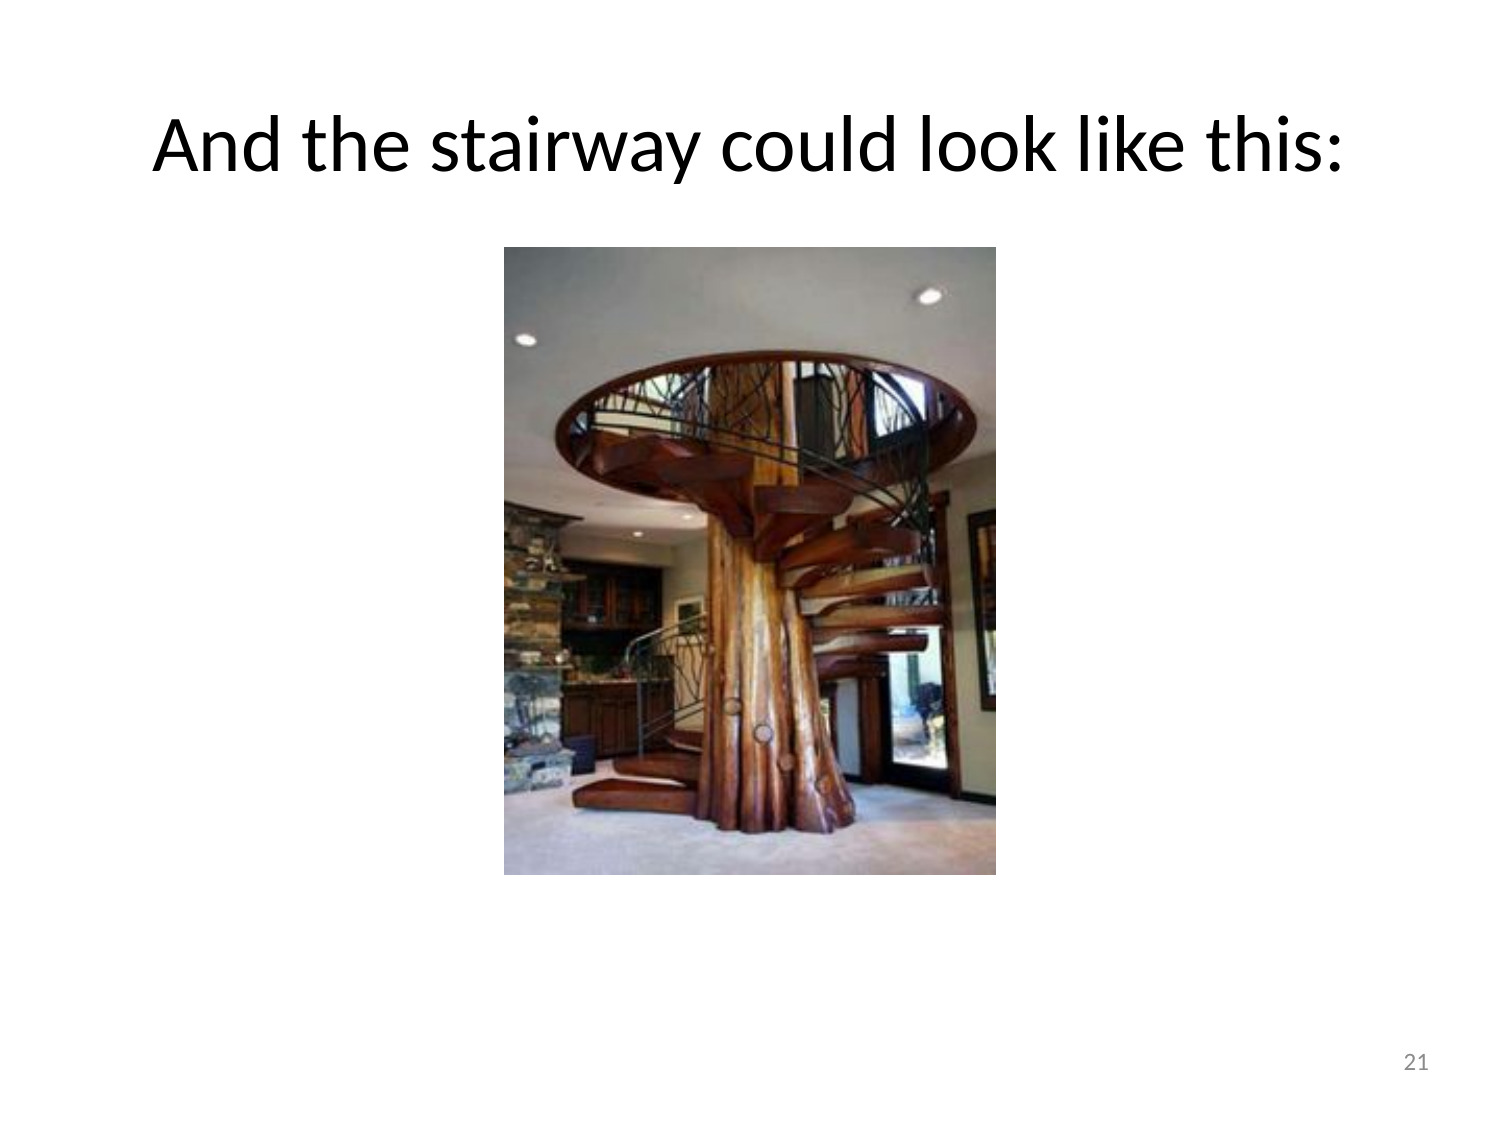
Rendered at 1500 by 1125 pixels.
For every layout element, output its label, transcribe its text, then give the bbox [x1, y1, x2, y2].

picture [503, 247, 996, 876]
title And the stairway could look like this: [75, 45, 1425, 233]
